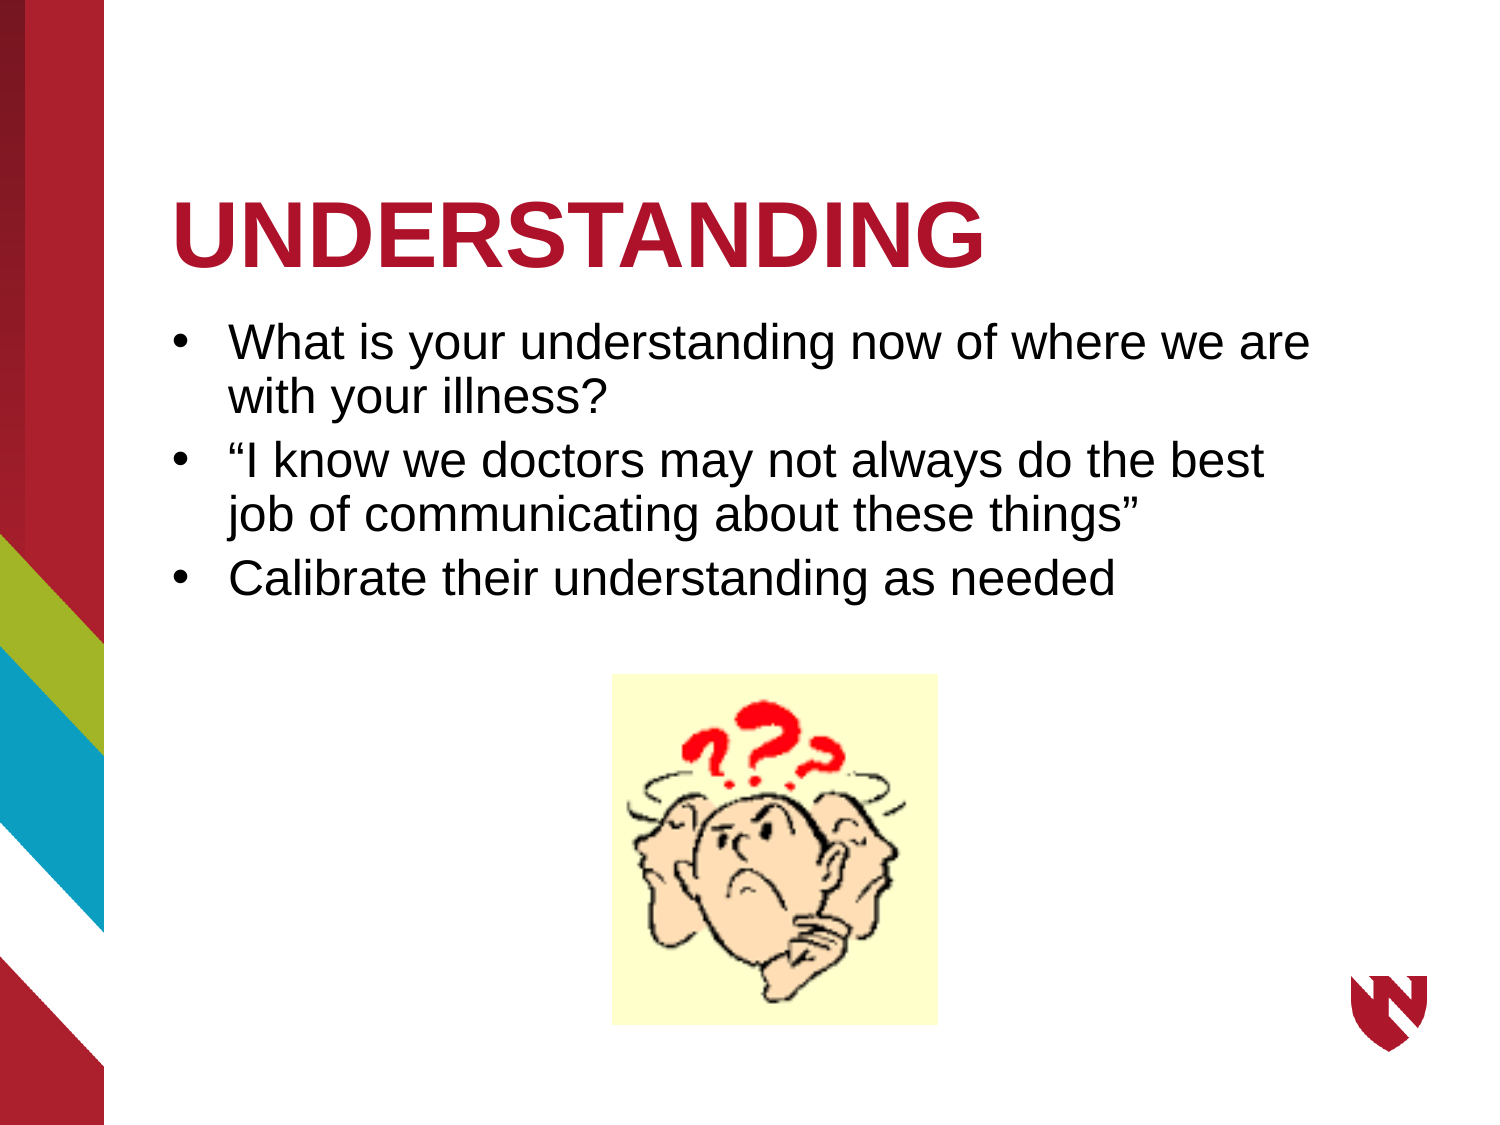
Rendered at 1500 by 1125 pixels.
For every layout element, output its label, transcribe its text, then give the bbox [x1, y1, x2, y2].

list What is your understanding now of where we are with your illness? “I know we doctors may not always do the best job of communicating about these things” Calibrate their understanding as needed [156, 308, 1352, 957]
title UNDERSTANDING [156, 64, 1405, 288]
picture [0, 0, 1500, 1125]
